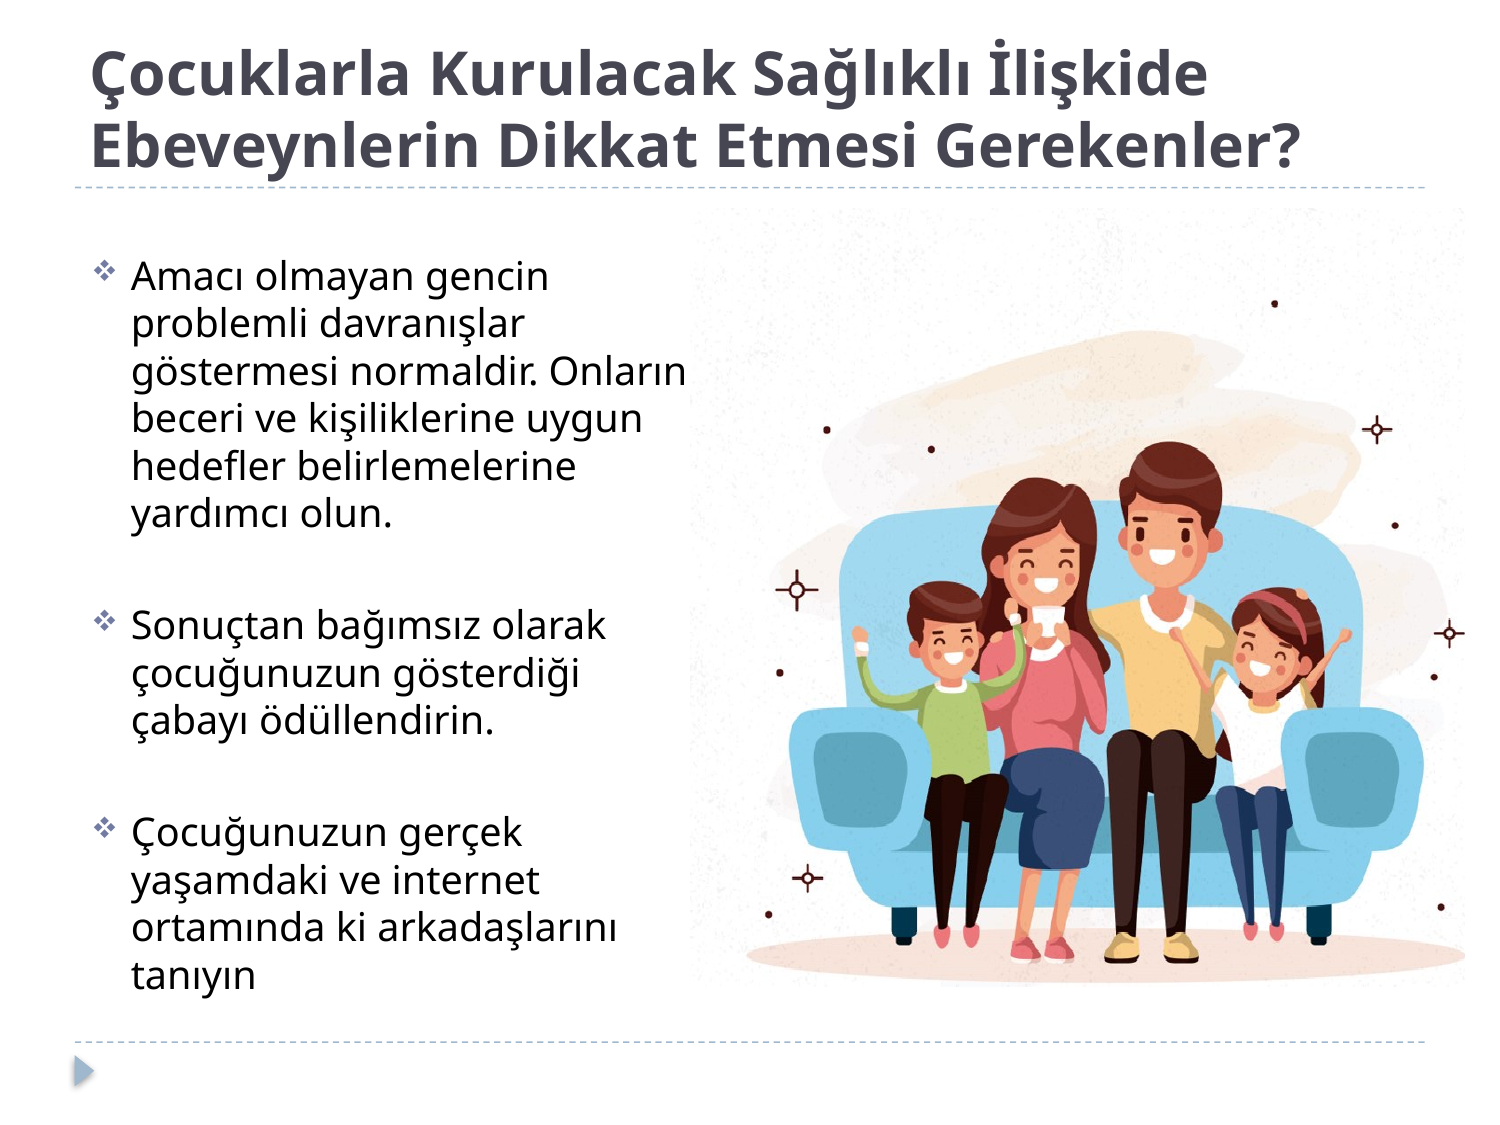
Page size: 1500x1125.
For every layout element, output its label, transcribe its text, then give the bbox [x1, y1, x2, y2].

title Çocuklarla Kurulacak Sağlıklı İlişkide Ebeveynlerin Dikkat Etmesi Gerekenler? [75, 24, 1425, 188]
list Amacı olmayan gencin problemli davranışlar göstermesi normaldir. Onların beceri ve kişiliklerine uygun hedefler belirlemelerine yardımcı olun. Sonuçtan bağımsız olarak çocuğunuzun gösterdiği çabayı ödüllendirin. Çocuğunuzun gerçek yaşamdaki ve internet ortamında ki arkadaşlarını tanıyın [76, 243, 705, 1054]
picture [690, 207, 1465, 988]
